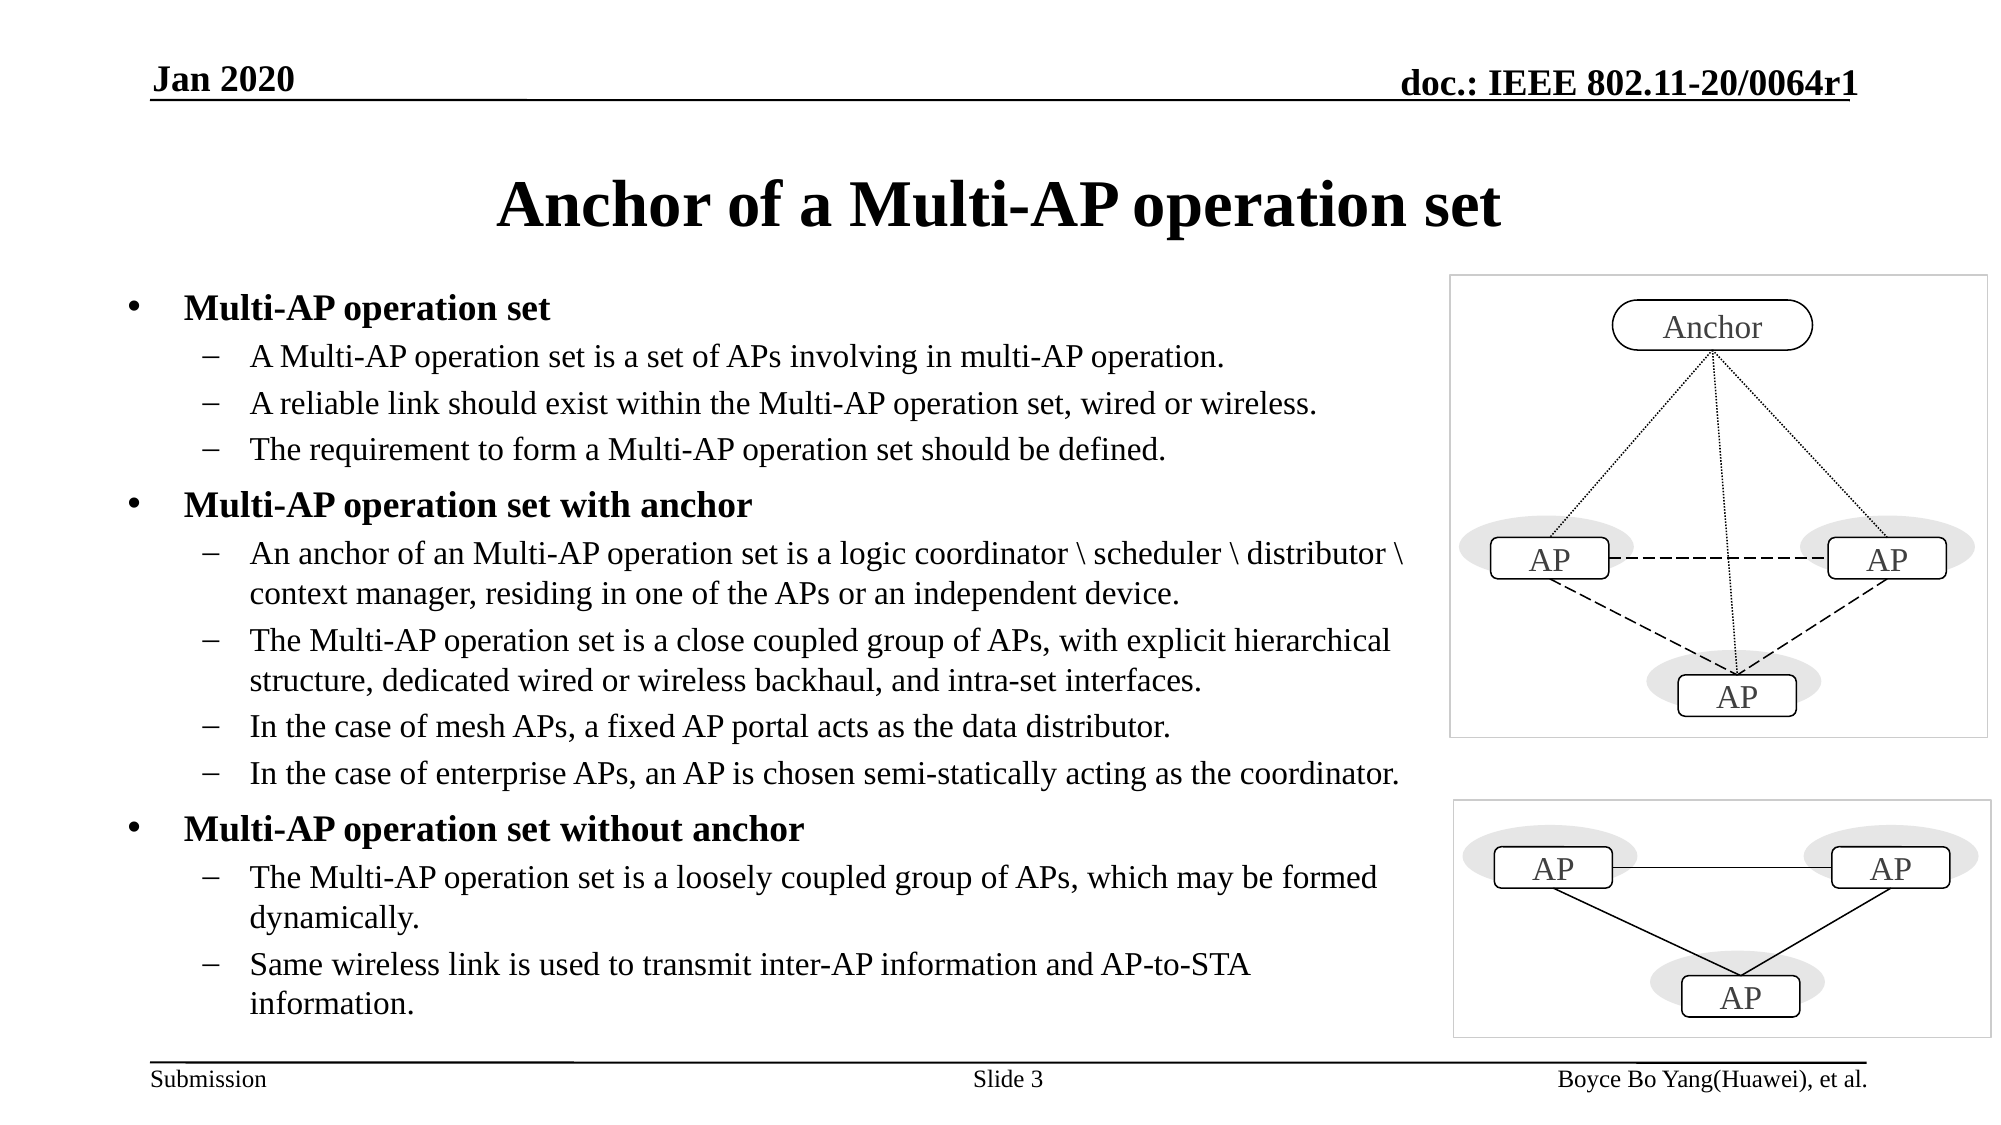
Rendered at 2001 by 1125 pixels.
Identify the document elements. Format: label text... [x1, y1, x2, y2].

title Anchor of a Multi-AP operation set [149, 112, 1850, 288]
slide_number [152, 54, 563, 100]
list Multi-AP operation set A Multi-AP operation set is a set of APs involving in multi-AP operation. A reliable link should exist within the Multi-AP operation set, wired or wireless. The requirement to form a Multi-AP operation set should be defined. Multi-AP operation set with anchor An anchor of an Multi-AP operation set is a logic coordinator \ scheduler \ distributor \ context manager, residing in one of the APs or an independent device. The Multi-AP operation set is a close coupled group of APs, with explicit hierarchical structure, dedicated wired or wireless backhaul, and intra-set interfaces. In the case of mesh APs, a fixed AP portal acts as the data distributor. In the case of enterprise APs, an AP is chosen semi-statically acting as the coordinator. Multi-AP operation set without anchor The Multi-AP operation set is a loosely coupled group of APs, which may be formed dynamically. Same wireless link is used to transmit inter-AP information and AP-to-STA information. [112, 274, 1438, 1063]
footer Boyce Bo Yang(Huawei), et al. [1171, 1061, 1869, 1093]
slide_number Slide 3 [950, 1061, 1067, 1123]
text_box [1740, 887, 1892, 976]
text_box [1458, 299, 1976, 717]
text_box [1553, 887, 1739, 976]
text_box [1453, 799, 1992, 1038]
text_box [1449, 274, 1988, 738]
